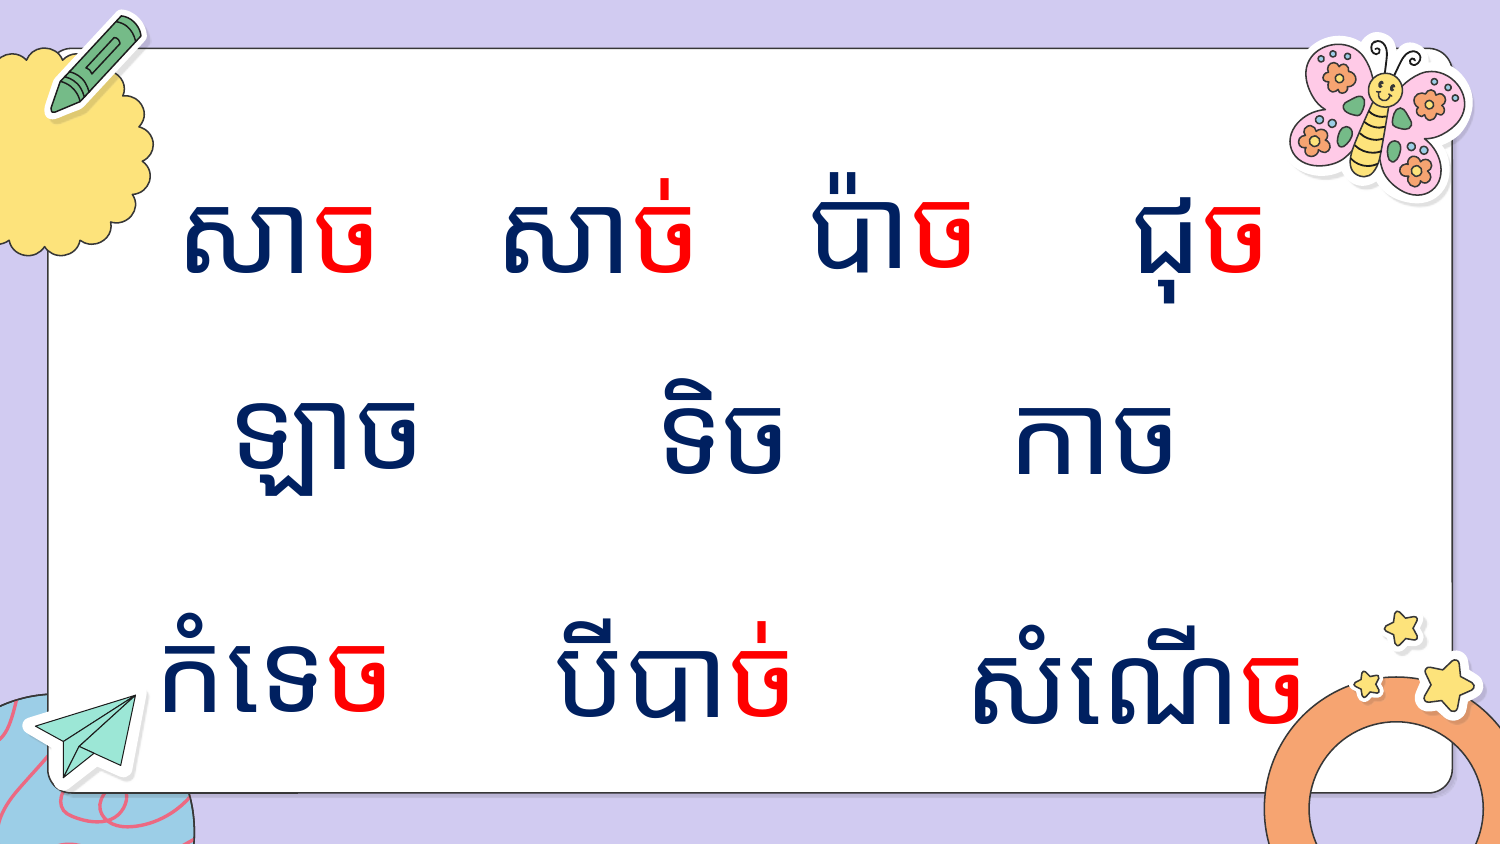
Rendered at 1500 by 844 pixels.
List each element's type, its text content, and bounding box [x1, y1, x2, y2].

text_box [133, 97, 147, 131]
text_box [0, 48, 56, 256]
text_box ជុច [967, 131, 1436, 326]
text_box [1410, 648, 1484, 719]
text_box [1376, 604, 1426, 652]
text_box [1348, 665, 1386, 702]
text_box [21, 683, 148, 791]
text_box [1278, 31, 1482, 204]
text_box សំណើច [903, 582, 1372, 777]
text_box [61, 2, 130, 134]
text_box ប៉ាច [660, 126, 1128, 321]
text_box [1372, 677, 1406, 726]
text_box កាច [861, 332, 1329, 527]
text_box [1264, 777, 1317, 844]
text_box កំទេច [41, 570, 509, 765]
text_box សាច [46, 131, 365, 326]
text_box [1425, 714, 1500, 844]
text_box បីបាច់ [442, 575, 911, 770]
text_box ឡាច [93, 327, 561, 522]
text_box សាច់ [365, 131, 833, 326]
text_box ទិច [490, 332, 861, 527]
